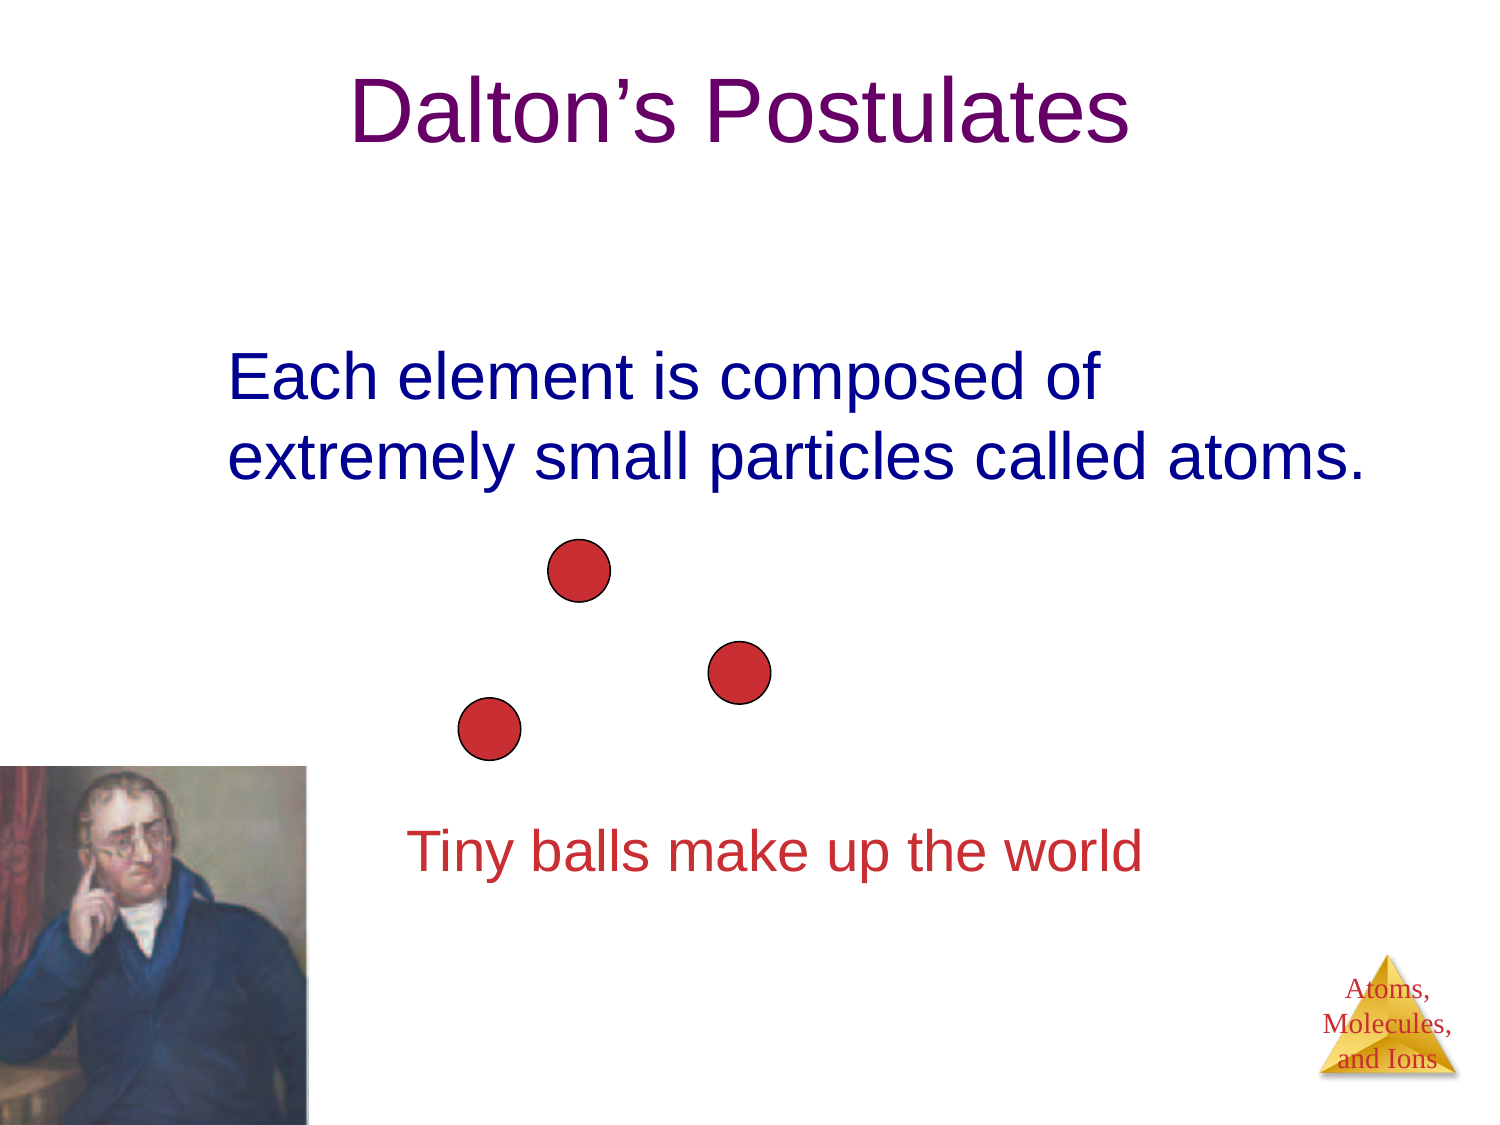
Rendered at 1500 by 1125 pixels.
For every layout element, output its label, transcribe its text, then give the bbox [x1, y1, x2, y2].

picture [0, 766, 309, 1125]
text_box [458, 697, 521, 761]
text_box Tiny balls make up the world [391, 805, 1160, 891]
list Each element is composed of extremely small particles called atoms. [112, 324, 1388, 563]
text_box [708, 641, 771, 705]
text_box [547, 539, 611, 603]
picture [1275, 899, 1500, 1125]
title Dalton’s Postulates [103, 11, 1379, 200]
